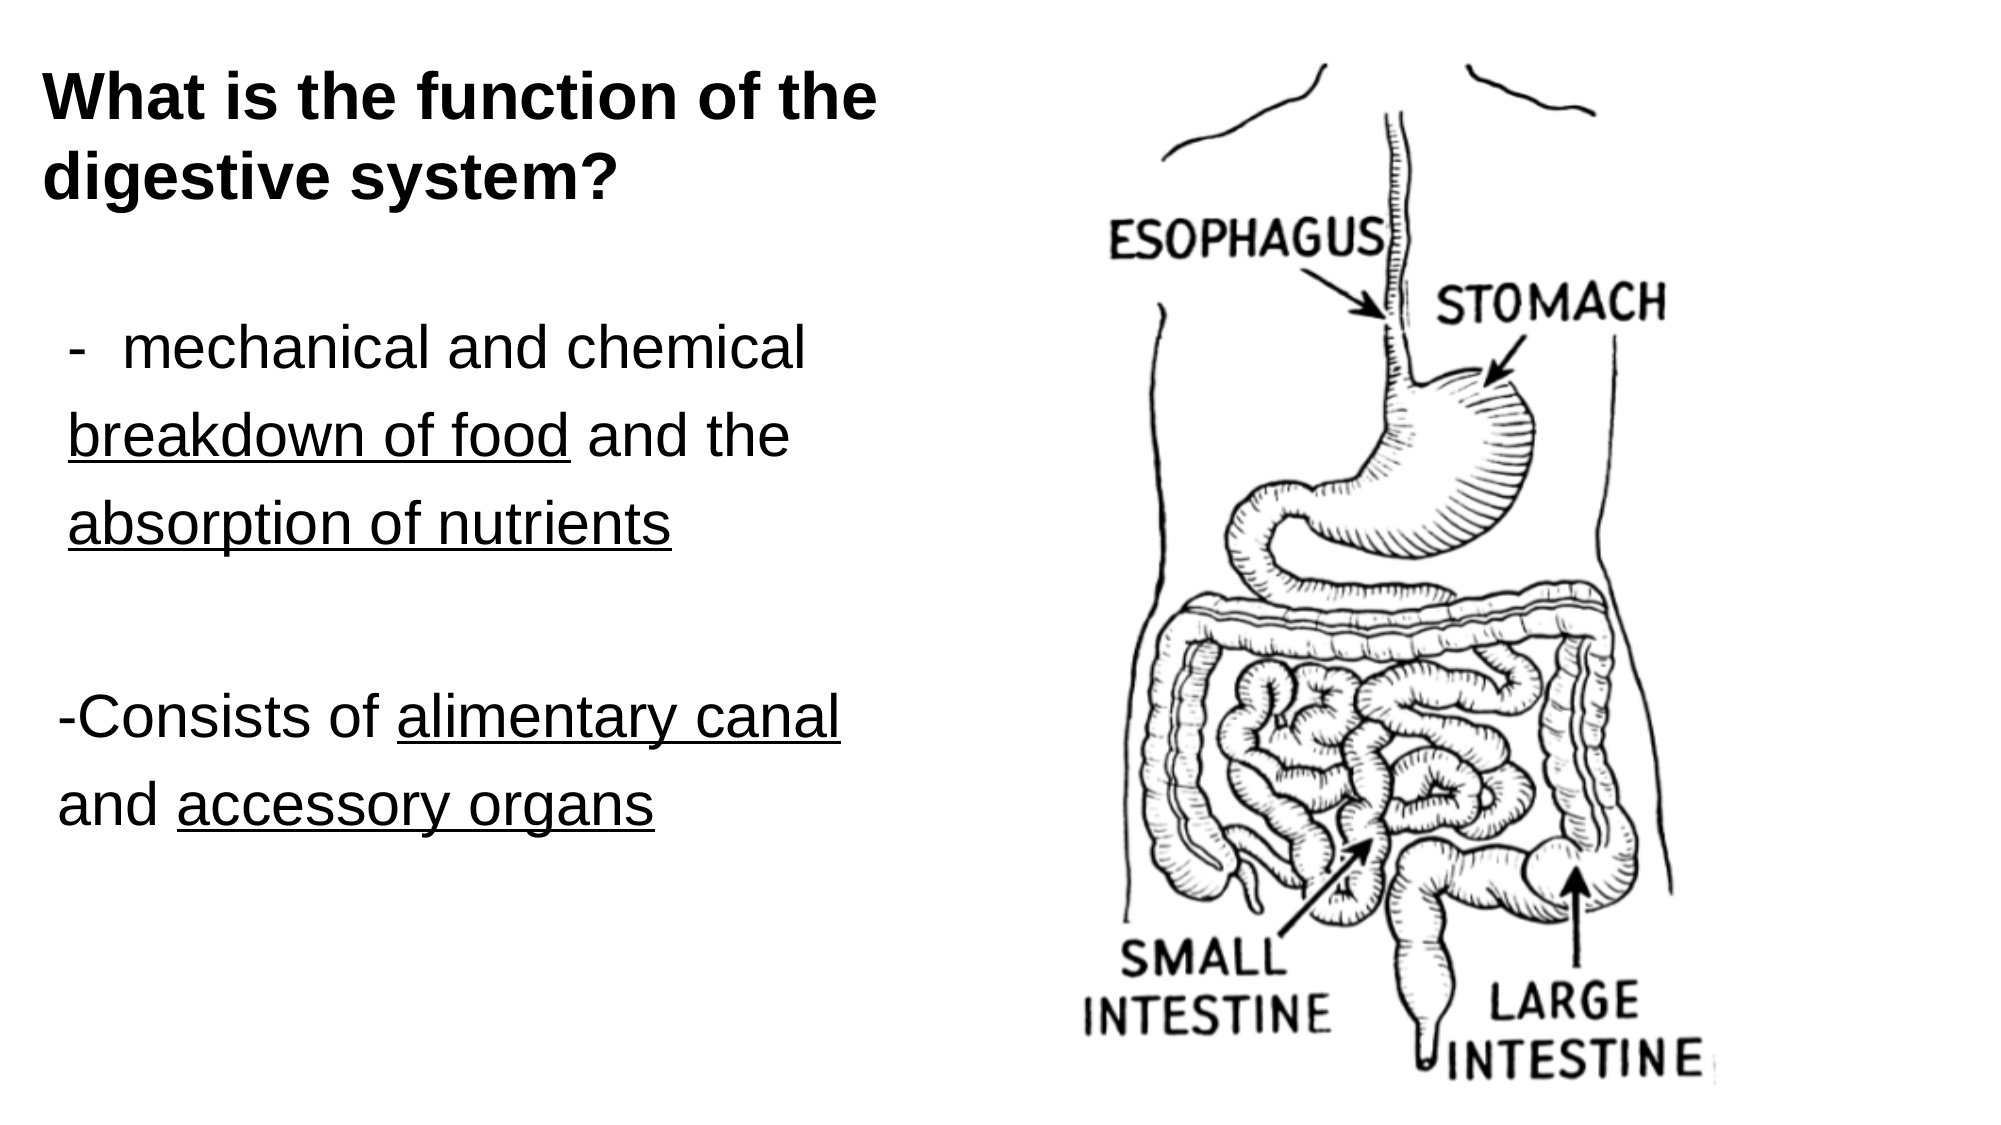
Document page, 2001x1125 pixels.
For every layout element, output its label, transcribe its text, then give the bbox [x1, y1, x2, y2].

text_box What is the function of the digestive system? [22, 32, 1186, 224]
text_box - mechanical and chemical breakdown of food and the absorption of nutrients [61, 269, 958, 555]
picture [1069, 51, 1718, 1099]
text_box -Consists of alimentary canal and accessory organs [37, 641, 882, 902]
